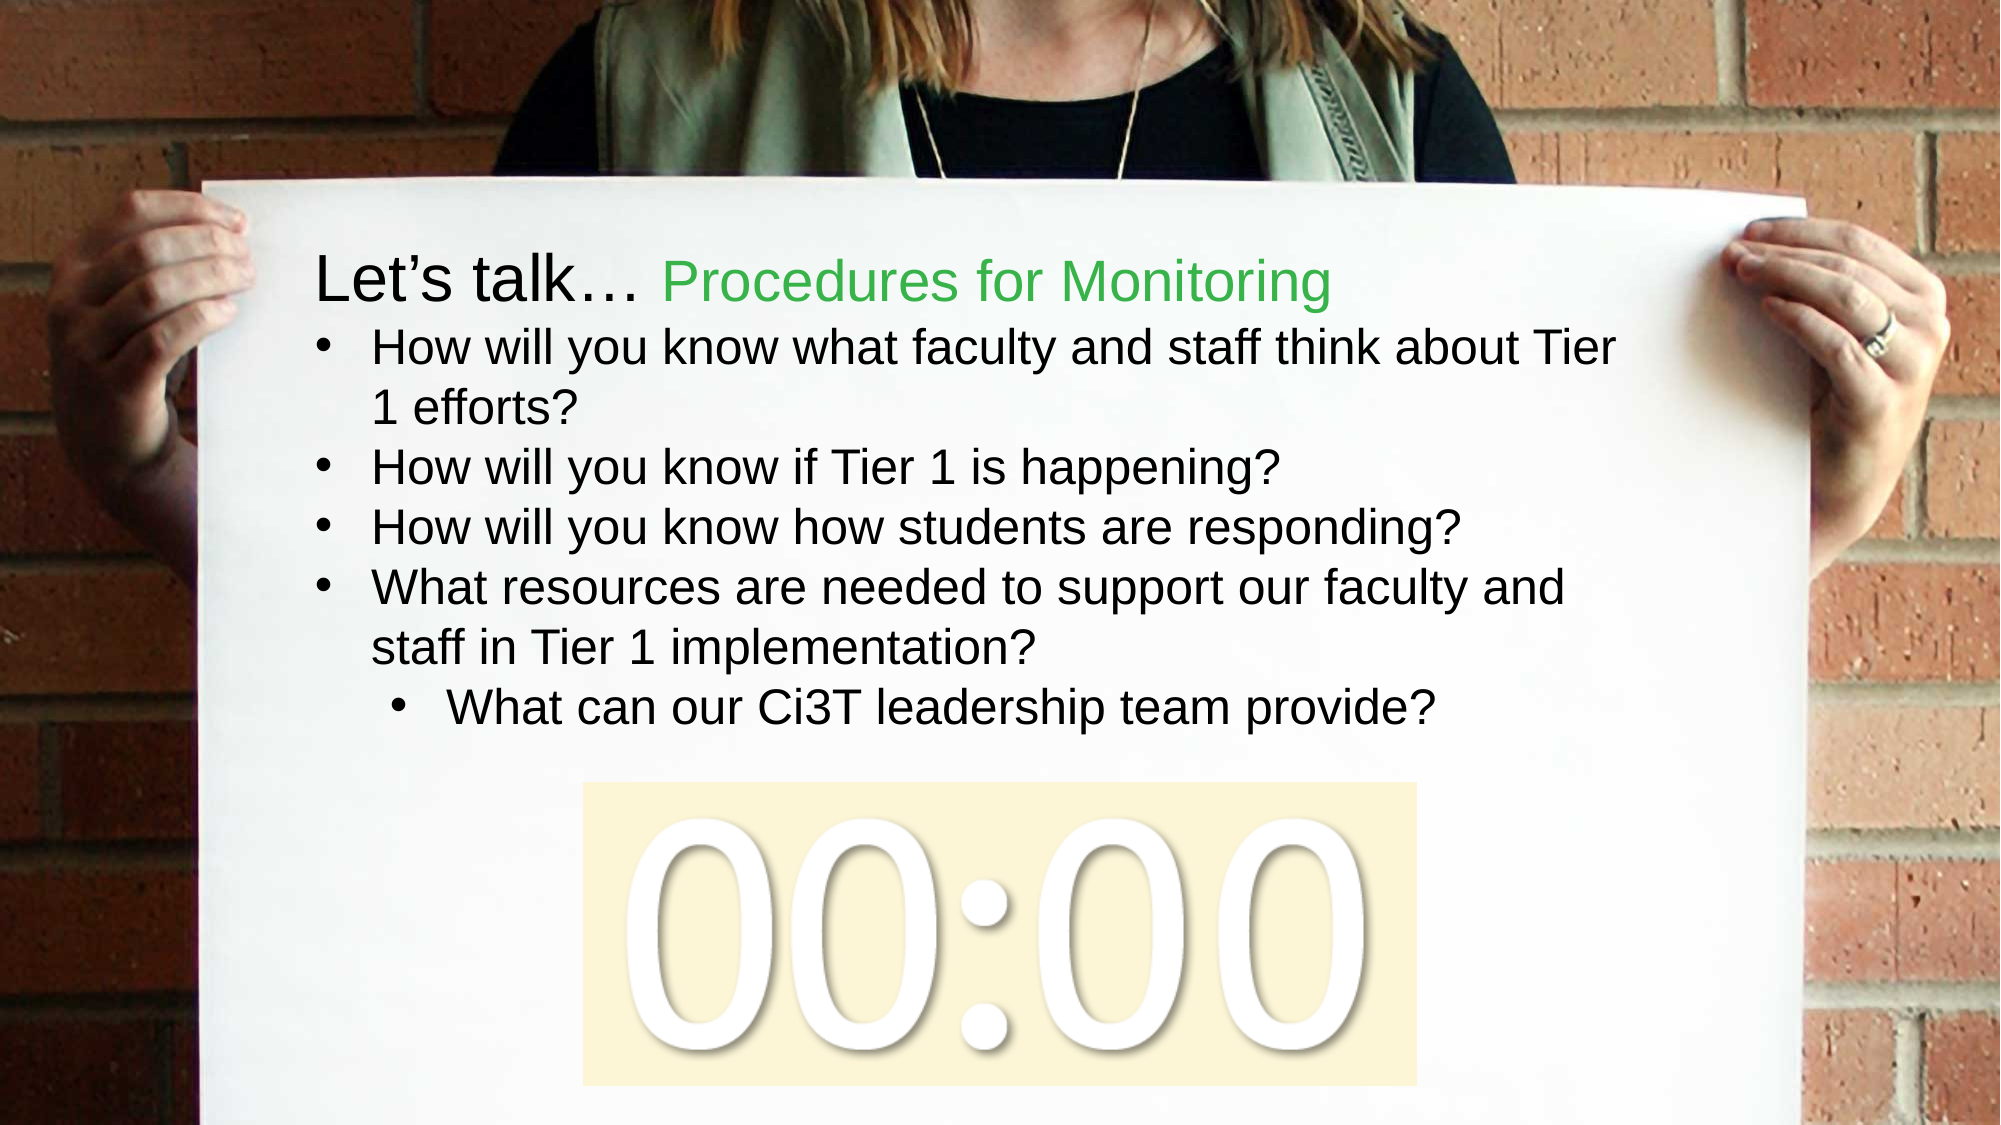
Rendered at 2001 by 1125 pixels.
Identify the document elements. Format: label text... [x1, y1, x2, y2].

text_box Let’s talk… Procedures for Monitoring How will you know what faculty and staff think about Tier 1 efforts? How will you know if Tier 1 is happening? How will you know how students are responding? What resources are needed to support our faculty and staff in Tier 1 implementation? What can our Ci3T leadership team provide? [299, 226, 1647, 830]
picture [0, 0, 2000, 1125]
